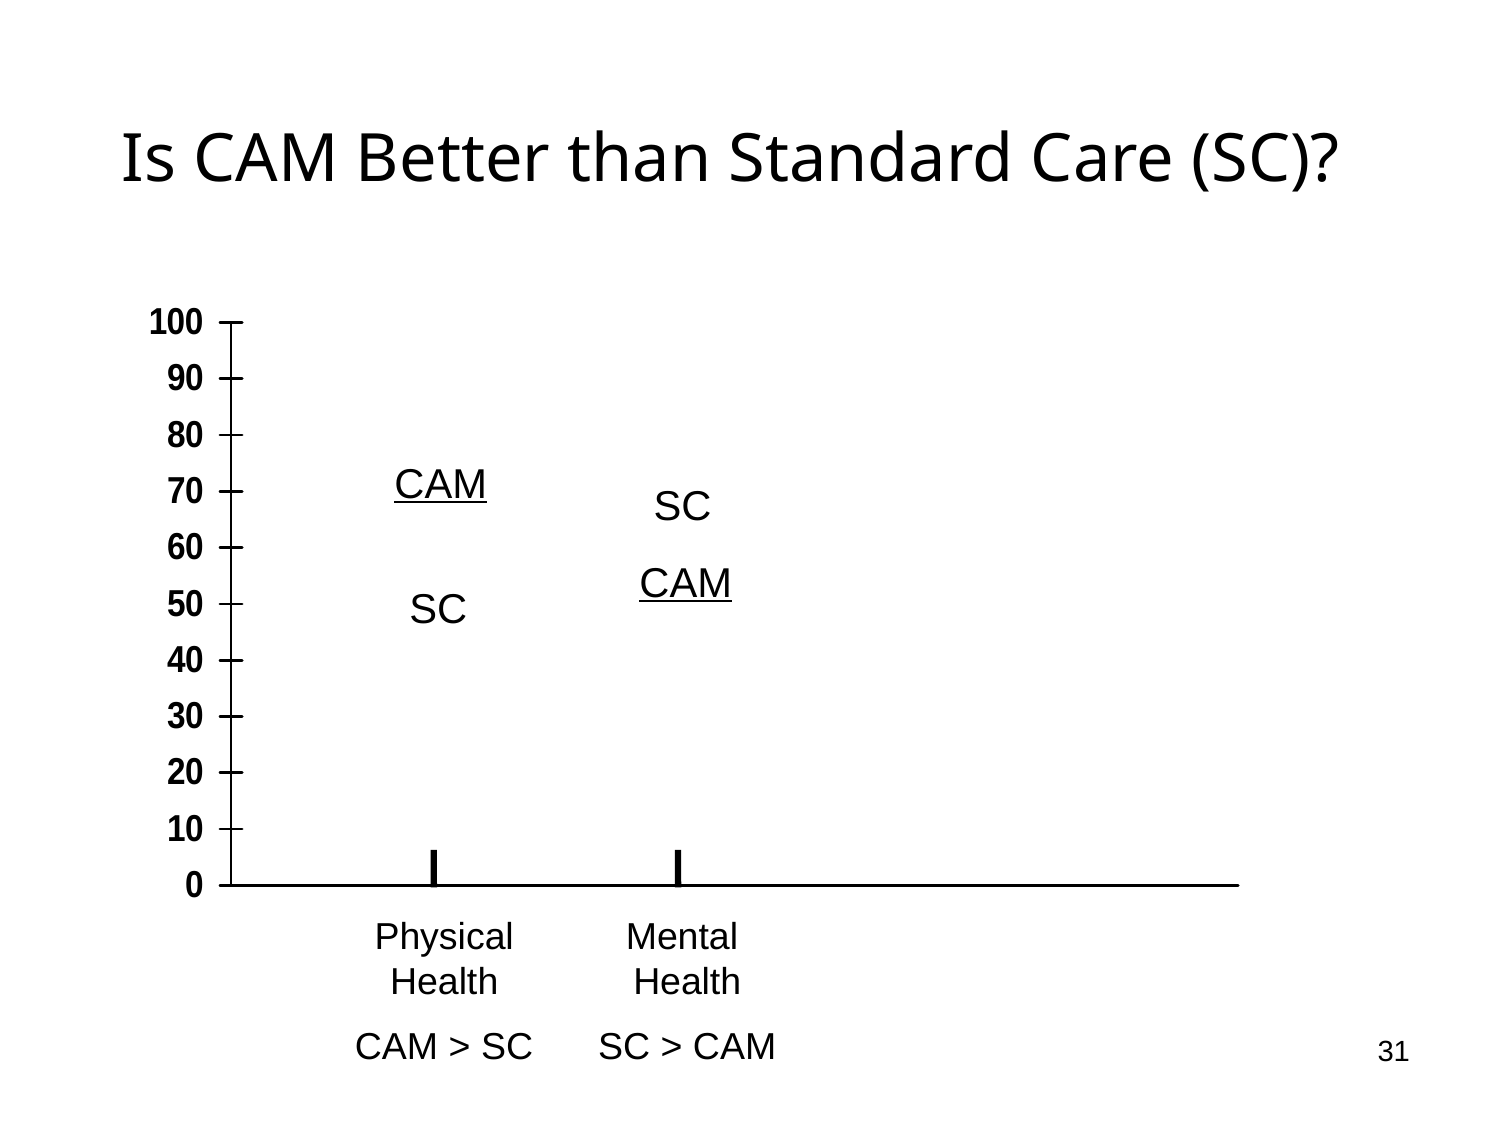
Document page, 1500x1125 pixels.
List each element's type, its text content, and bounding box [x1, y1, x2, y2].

text_box Physical Health CAM > SC [340, 950, 549, 1075]
text_box Is CAM Better than Standard Care (SC)? [75, 59, 1388, 250]
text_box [122, 265, 1260, 942]
text_box Mental Health SC > CAM [583, 950, 792, 1075]
slide_number 31 [1074, 1024, 1426, 1103]
